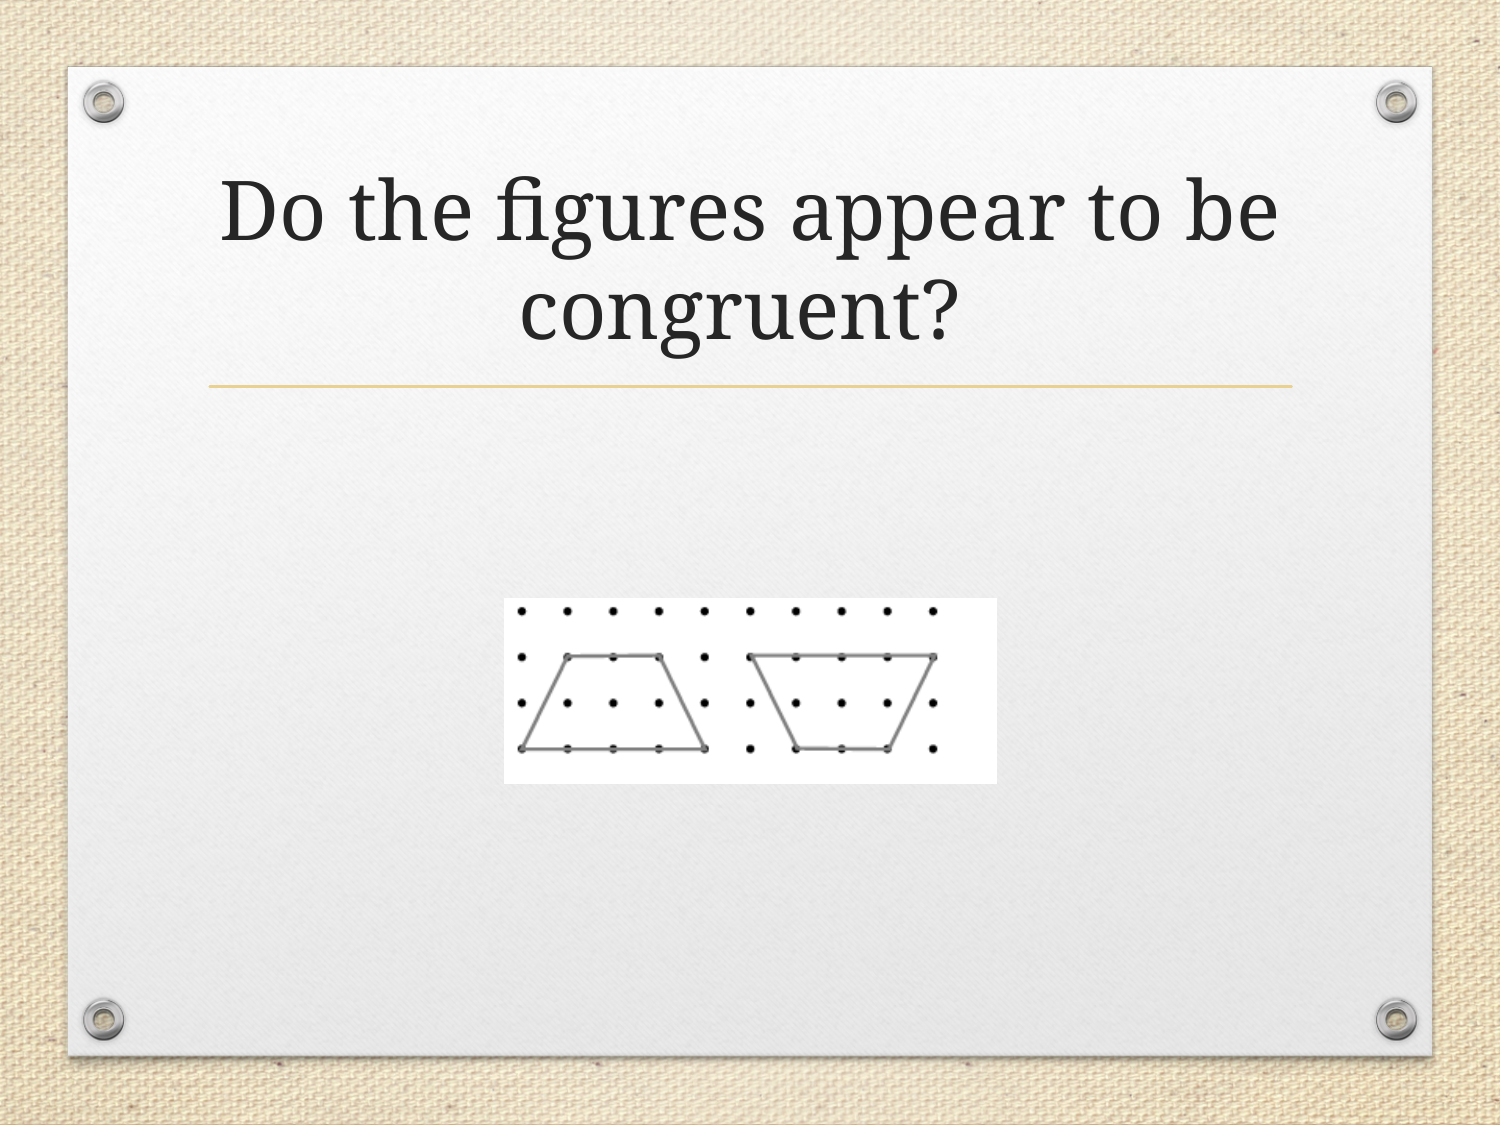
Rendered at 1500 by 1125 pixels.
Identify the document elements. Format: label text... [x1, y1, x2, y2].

picture [0, 0, 1500, 1125]
title Do the figures appear to be congruent? [193, 150, 1309, 365]
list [504, 598, 997, 784]
